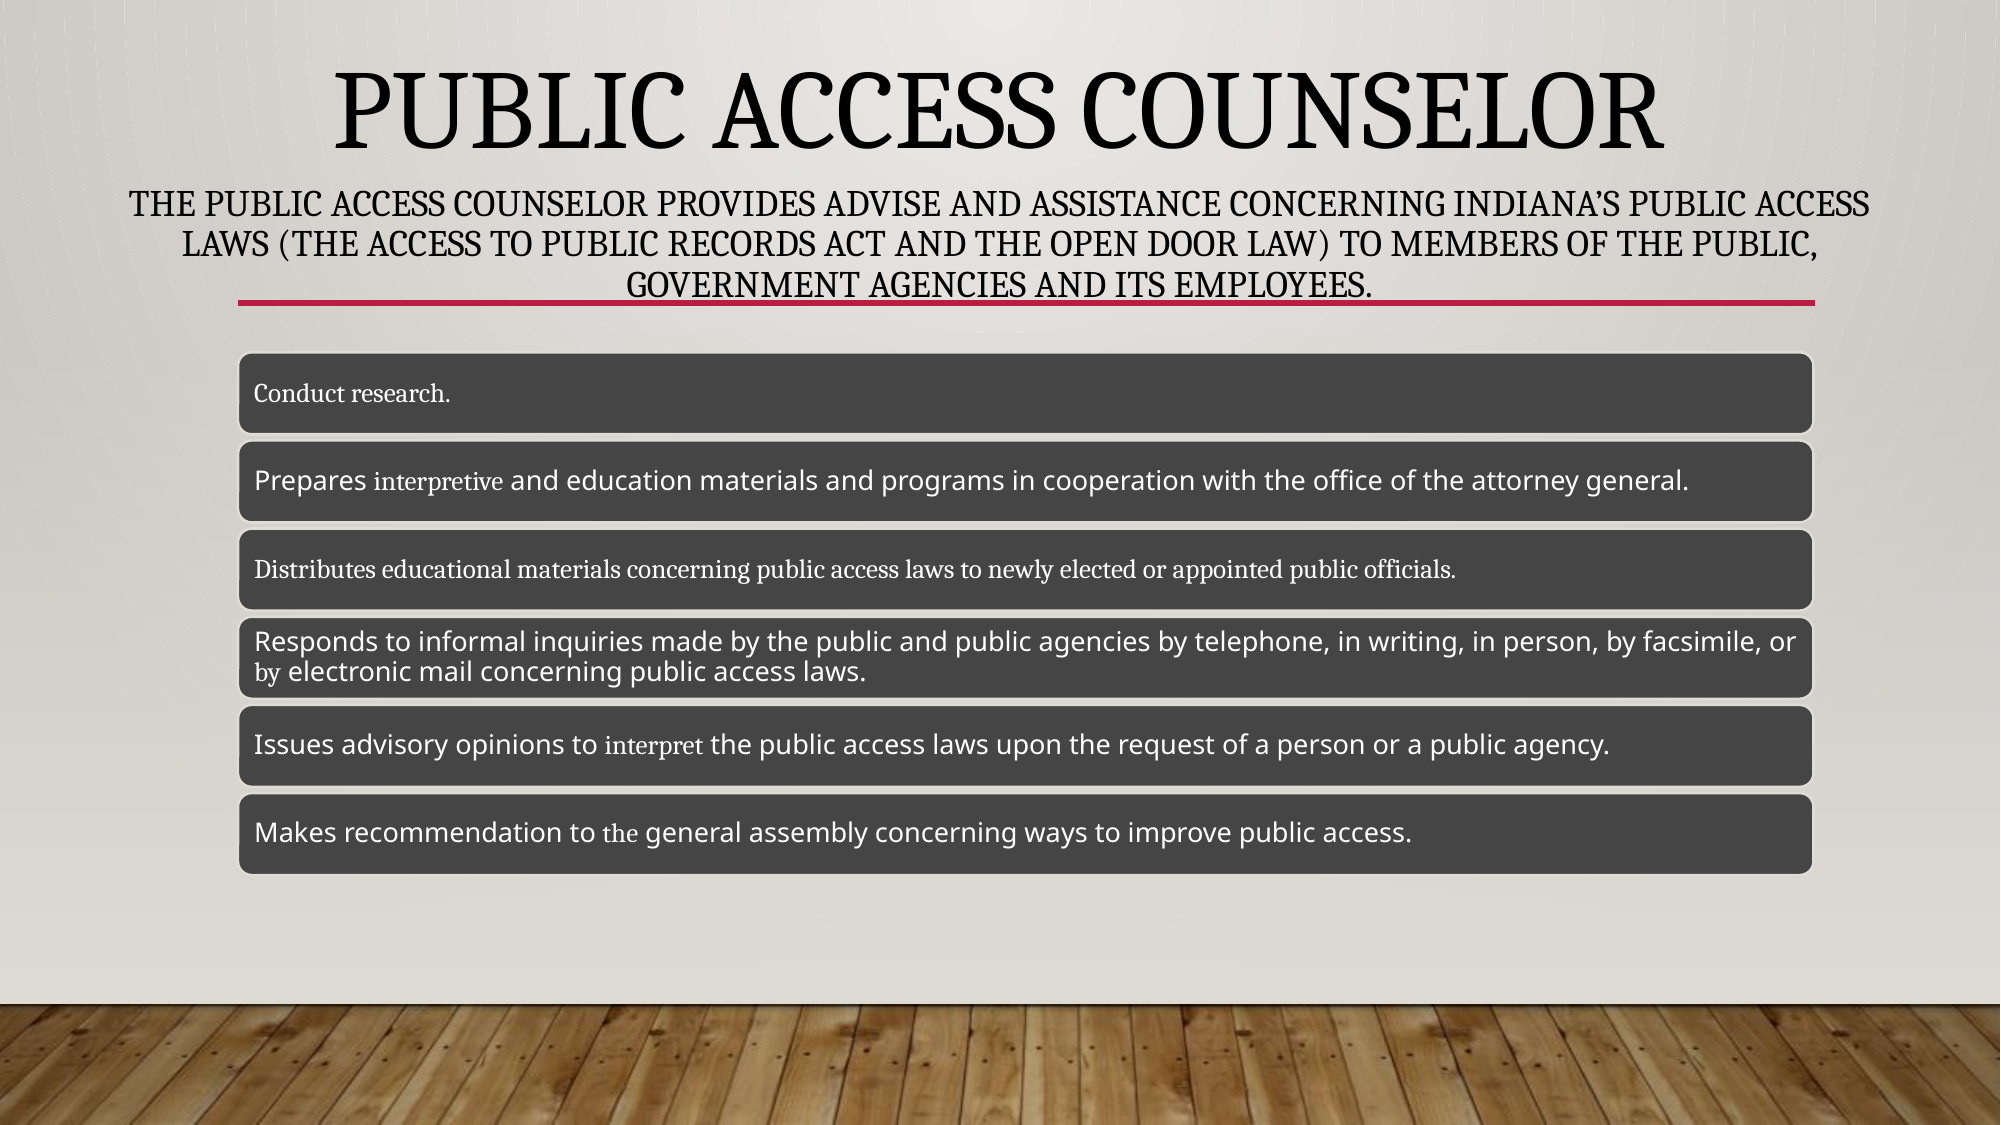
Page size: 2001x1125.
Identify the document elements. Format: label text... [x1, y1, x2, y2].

picture [0, 1004, 2000, 1125]
text_box PUBLIC ACCESS COUNSELOR [274, 28, 1726, 195]
title The Public Access Counselor provides advise and assistance concerning Indiana’s public access laws (the Access to Public Records Act and the Open Door Law) to members of the public, government agencies and its employees. [76, 176, 1924, 284]
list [237, 330, 1814, 897]
